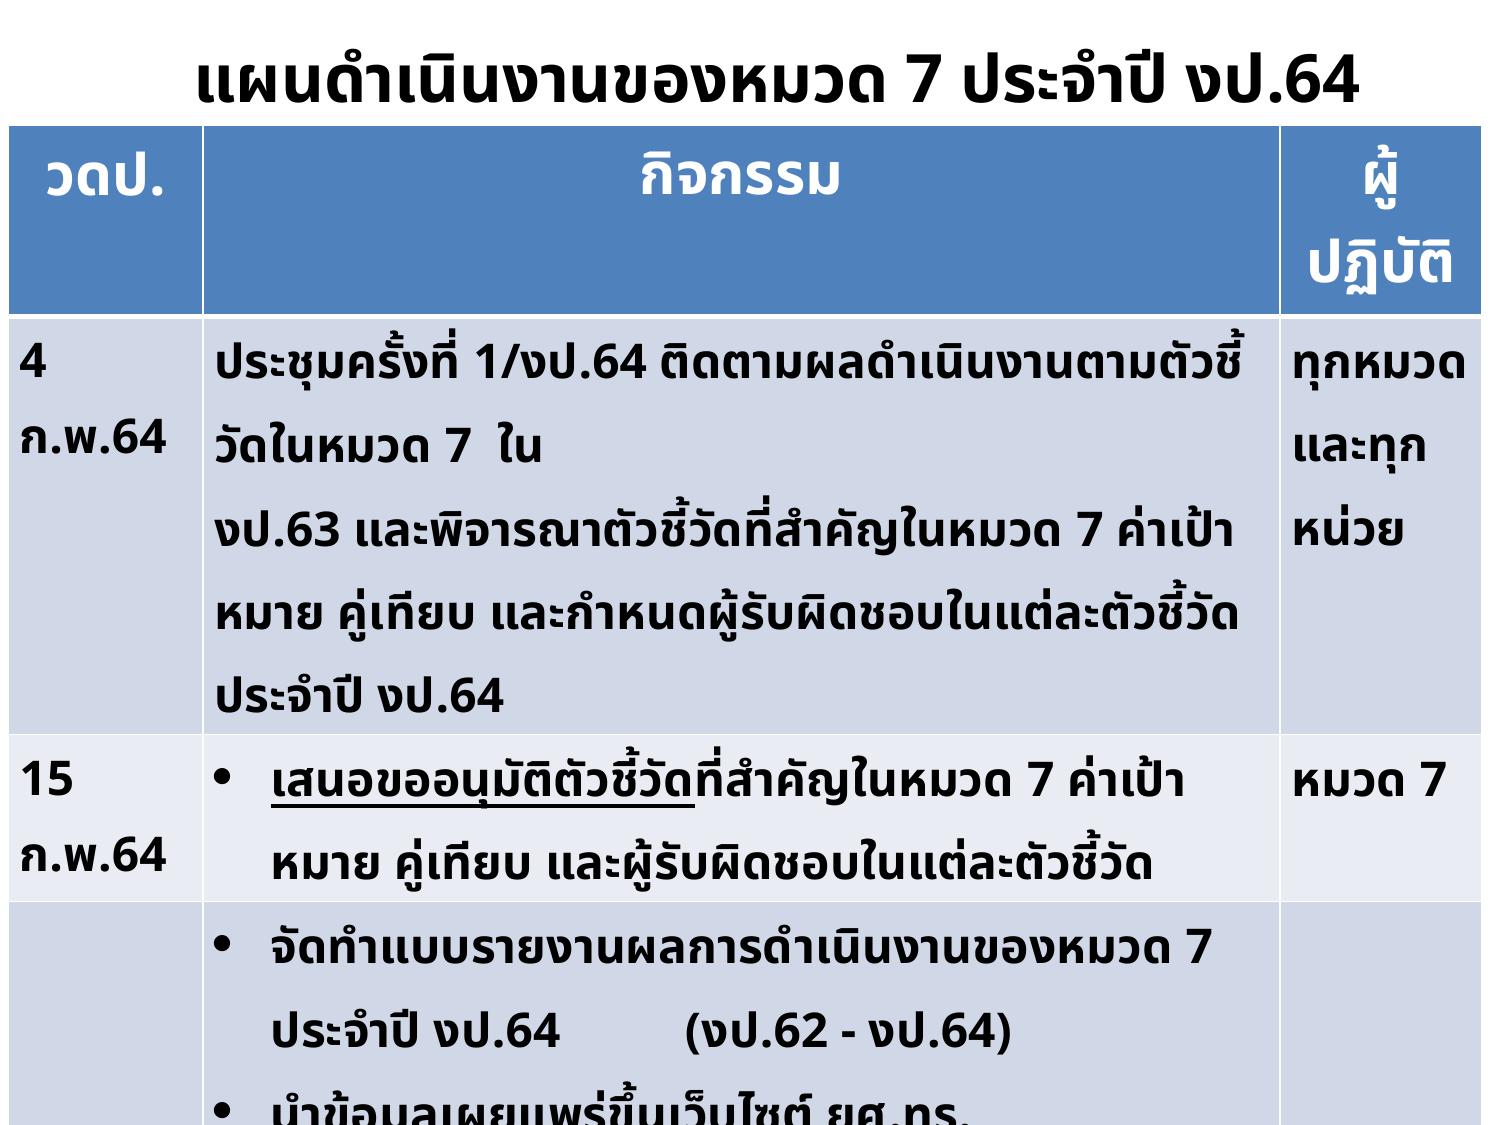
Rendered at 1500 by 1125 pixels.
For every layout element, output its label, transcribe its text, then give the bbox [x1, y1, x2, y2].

table_cell เสนอขออนุมัติตัวชี้วัดที่สำคัญในหมวด 7 ค่าเป้าหมาย คู่เทียบ และผู้รับผิดชอบในแต่ละตัวชี้วัด [204, 735, 1279, 901]
table_cell 4 ก.พ.64 [9, 319, 202, 734]
table_cell ประชุมครั้งที่ 1/งป.64 ติดตามผลดำเนินงานตามตัวชี้วัดในหมวด 7 ใน งป.63 และพิจารณาตัวชี้วัดที่สำคัญในหมวด 7 ค่าเป้าหมาย คู่เทียบ และกำหนดผู้รับผิดชอบในแต่ละตัวชี้วัด ประจำปี งป.64 [204, 319, 1279, 734]
table_cell 15 ก.พ.64 [9, 735, 202, 901]
table_header ผู้ปฏิบัติ [1281, 126, 1481, 314]
table_header วดป. [9, 126, 202, 314]
table_cell [9, 902, 202, 1125]
table_header กิจกรรม [204, 126, 1279, 314]
table_cell หมวด 7 [1281, 735, 1481, 901]
text_box แผนดำเนินงานของหมวด 7 ประจำปี งป.64 [56, 22, 1498, 123]
table_cell จัดทำแบบรายงานผลการดำเนินงานของหมวด 7 ประจำปี งป.64 (งป.62 - งป.64) นำข้อมูลเผยแพร่ขึ้นเว็บไซต์ ยศ.ทร. [204, 902, 1279, 1125]
table_cell [1281, 902, 1481, 1125]
table_cell ทุกหมวด และทุกหน่วย [1281, 319, 1481, 734]
